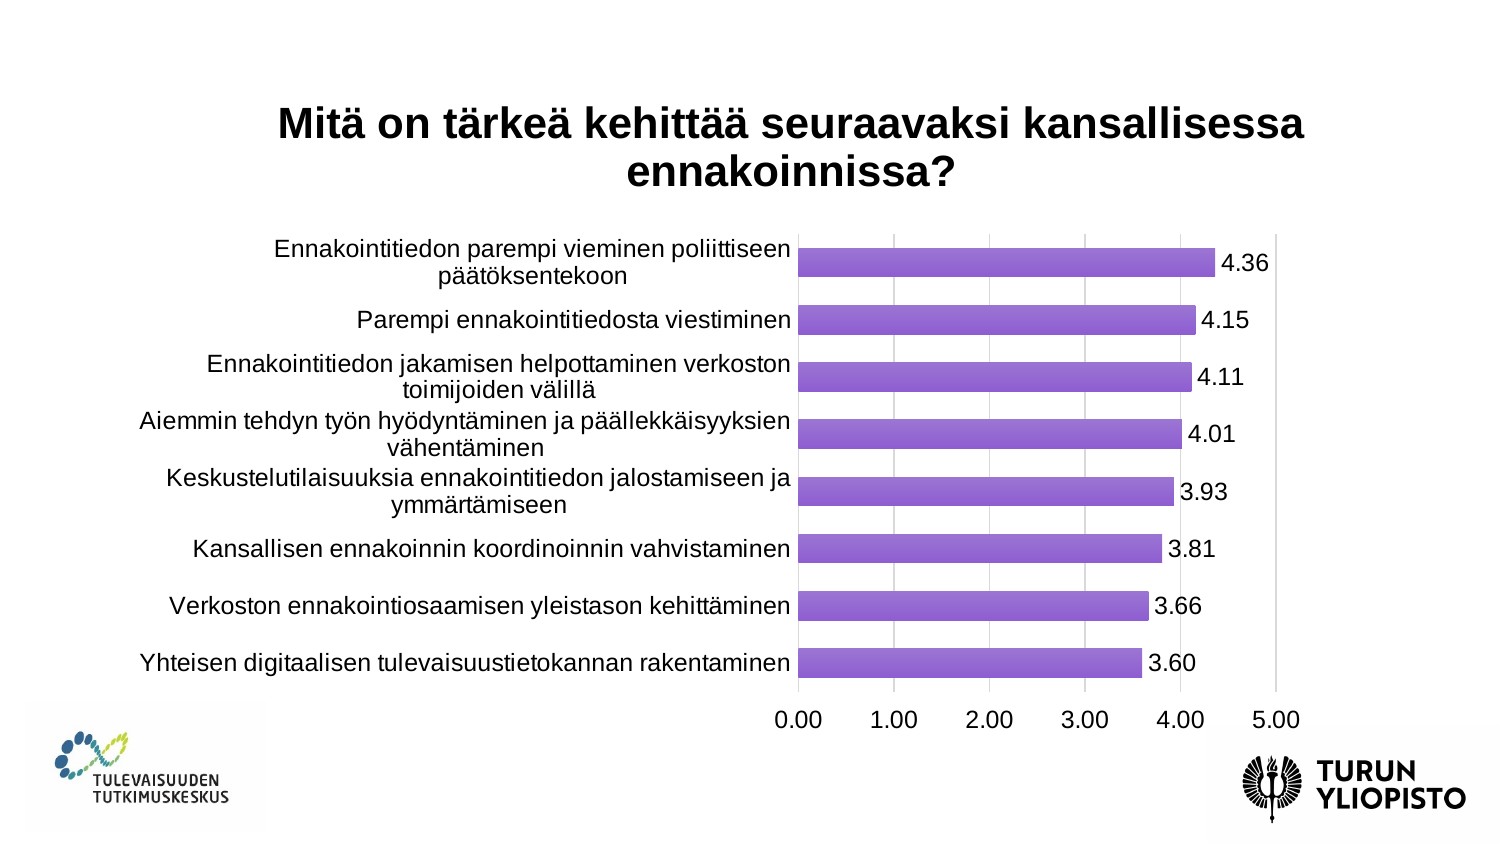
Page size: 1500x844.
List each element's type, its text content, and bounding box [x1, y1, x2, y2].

picture [25, 701, 266, 832]
chart [115, 223, 1325, 744]
title Mitä on tärkeä kehittää seuraavaksi kansallisessa ennakoinnissa? [177, 97, 1405, 203]
picture [1207, 725, 1500, 844]
